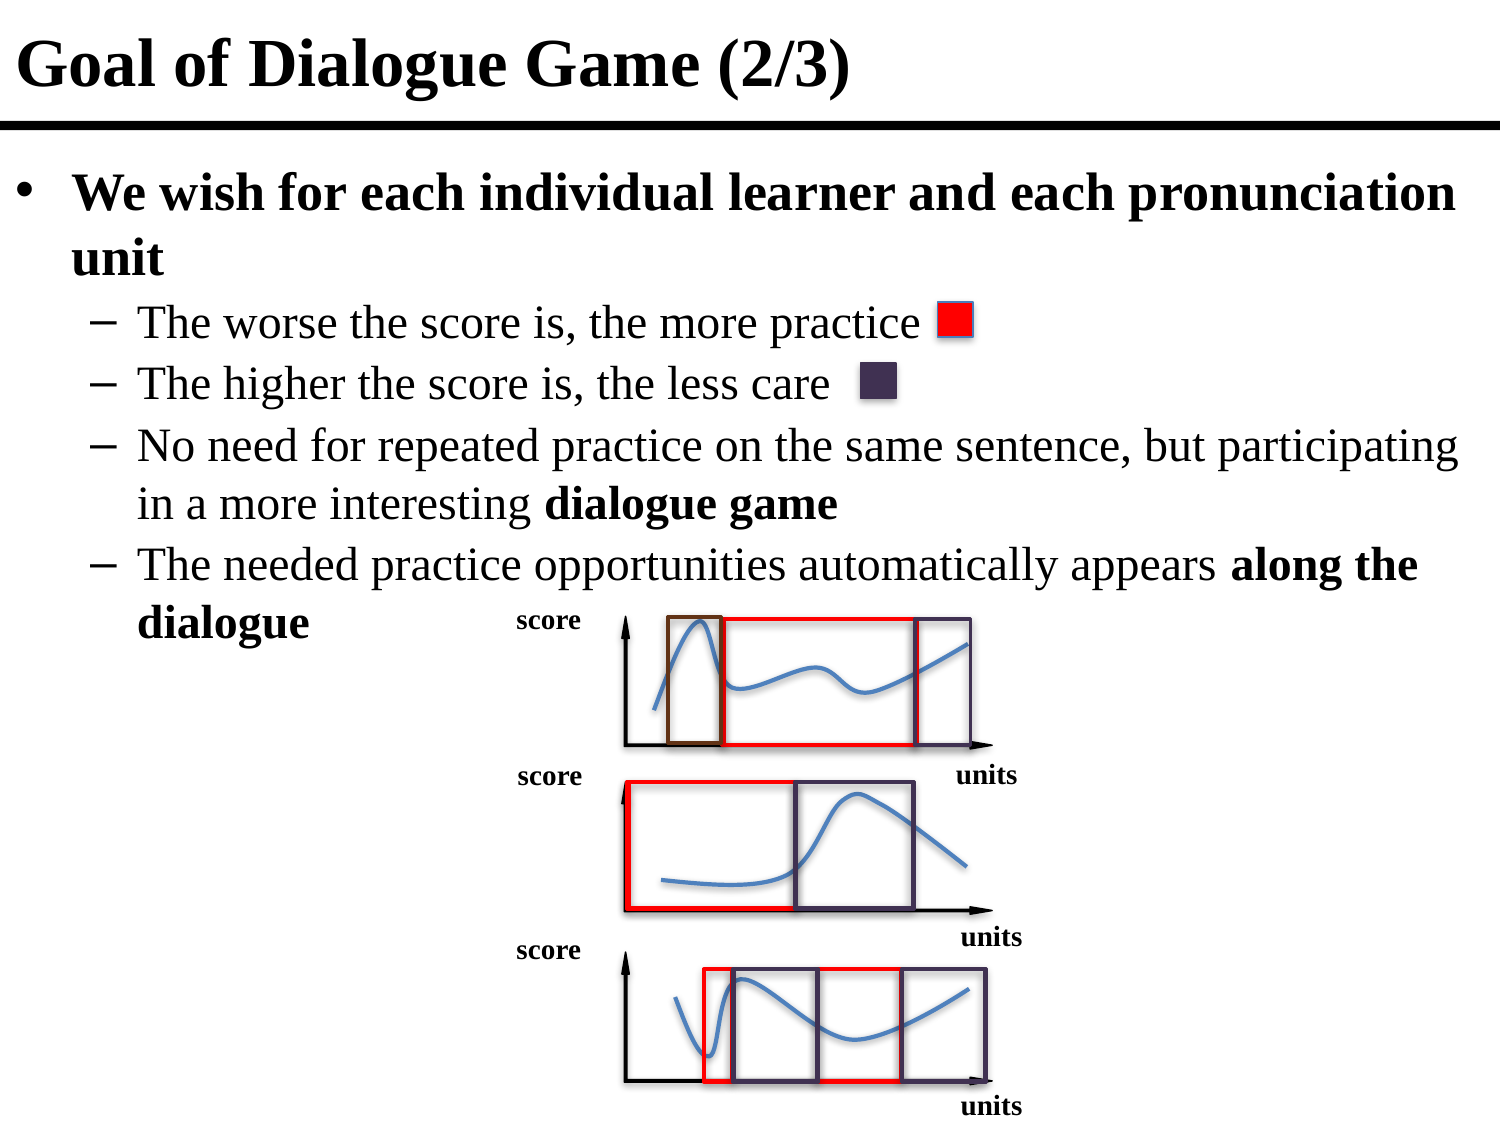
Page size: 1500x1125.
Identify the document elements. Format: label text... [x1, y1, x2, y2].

text_box [860, 362, 897, 399]
list We wish for each individual learner and each pronunciation unit The worse the score is, the more practice The higher the score is, the less care No need for repeated practice on the same sentence, but participating in a more interesting dialogue game The needed practice opportunities automatically appears along the dialogue [0, 148, 1500, 802]
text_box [485, 592, 1053, 1125]
title Goal of Dialogue Game (2/3) [0, 0, 1500, 119]
text_box [937, 301, 974, 338]
